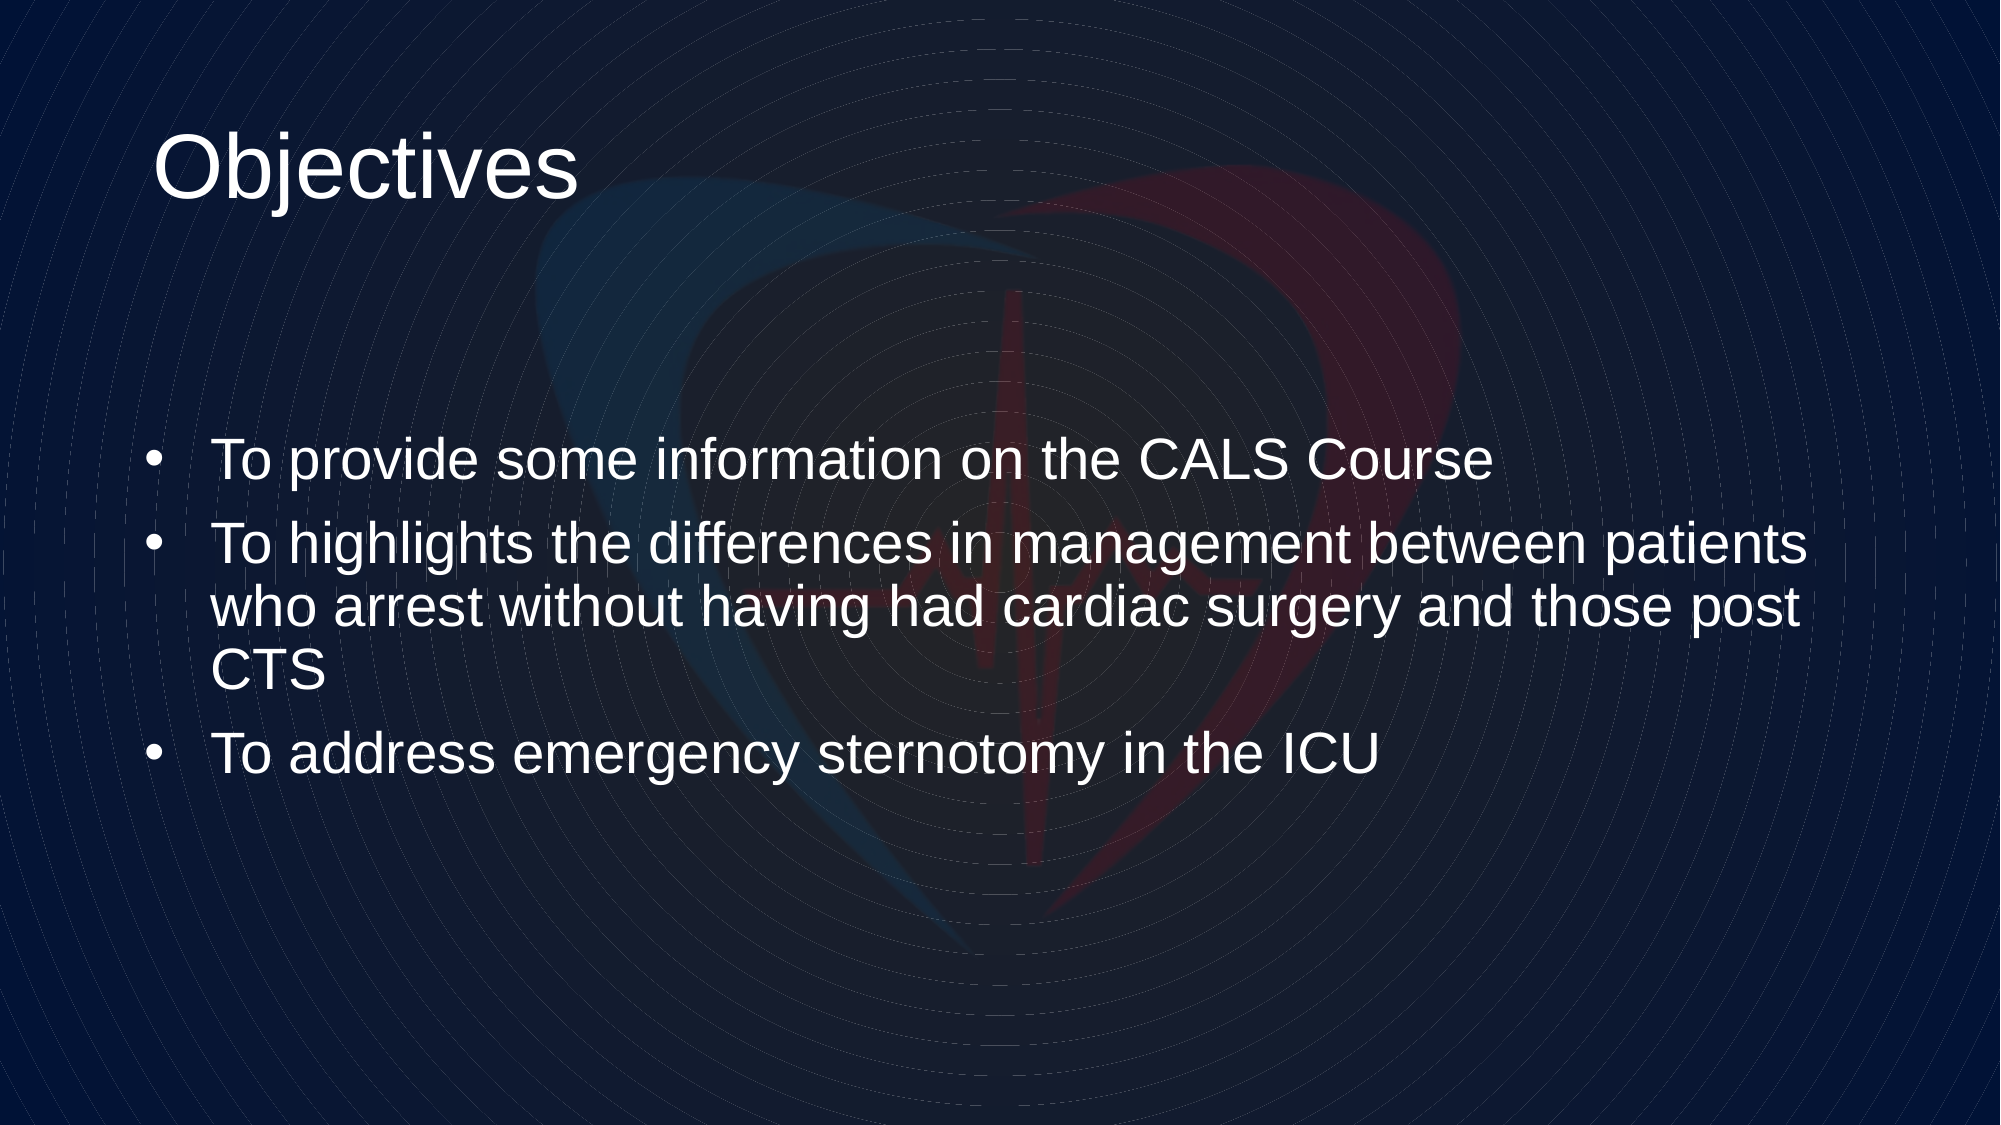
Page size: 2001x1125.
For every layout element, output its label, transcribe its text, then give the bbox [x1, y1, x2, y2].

list To provide some information on the CALS Course To highlights the differences in management between patients who arrest without having had cardiac surgery and those post CTS To address emergency sternotomy in the ICU [120, 247, 1846, 1045]
title Objectives [137, 59, 1863, 278]
